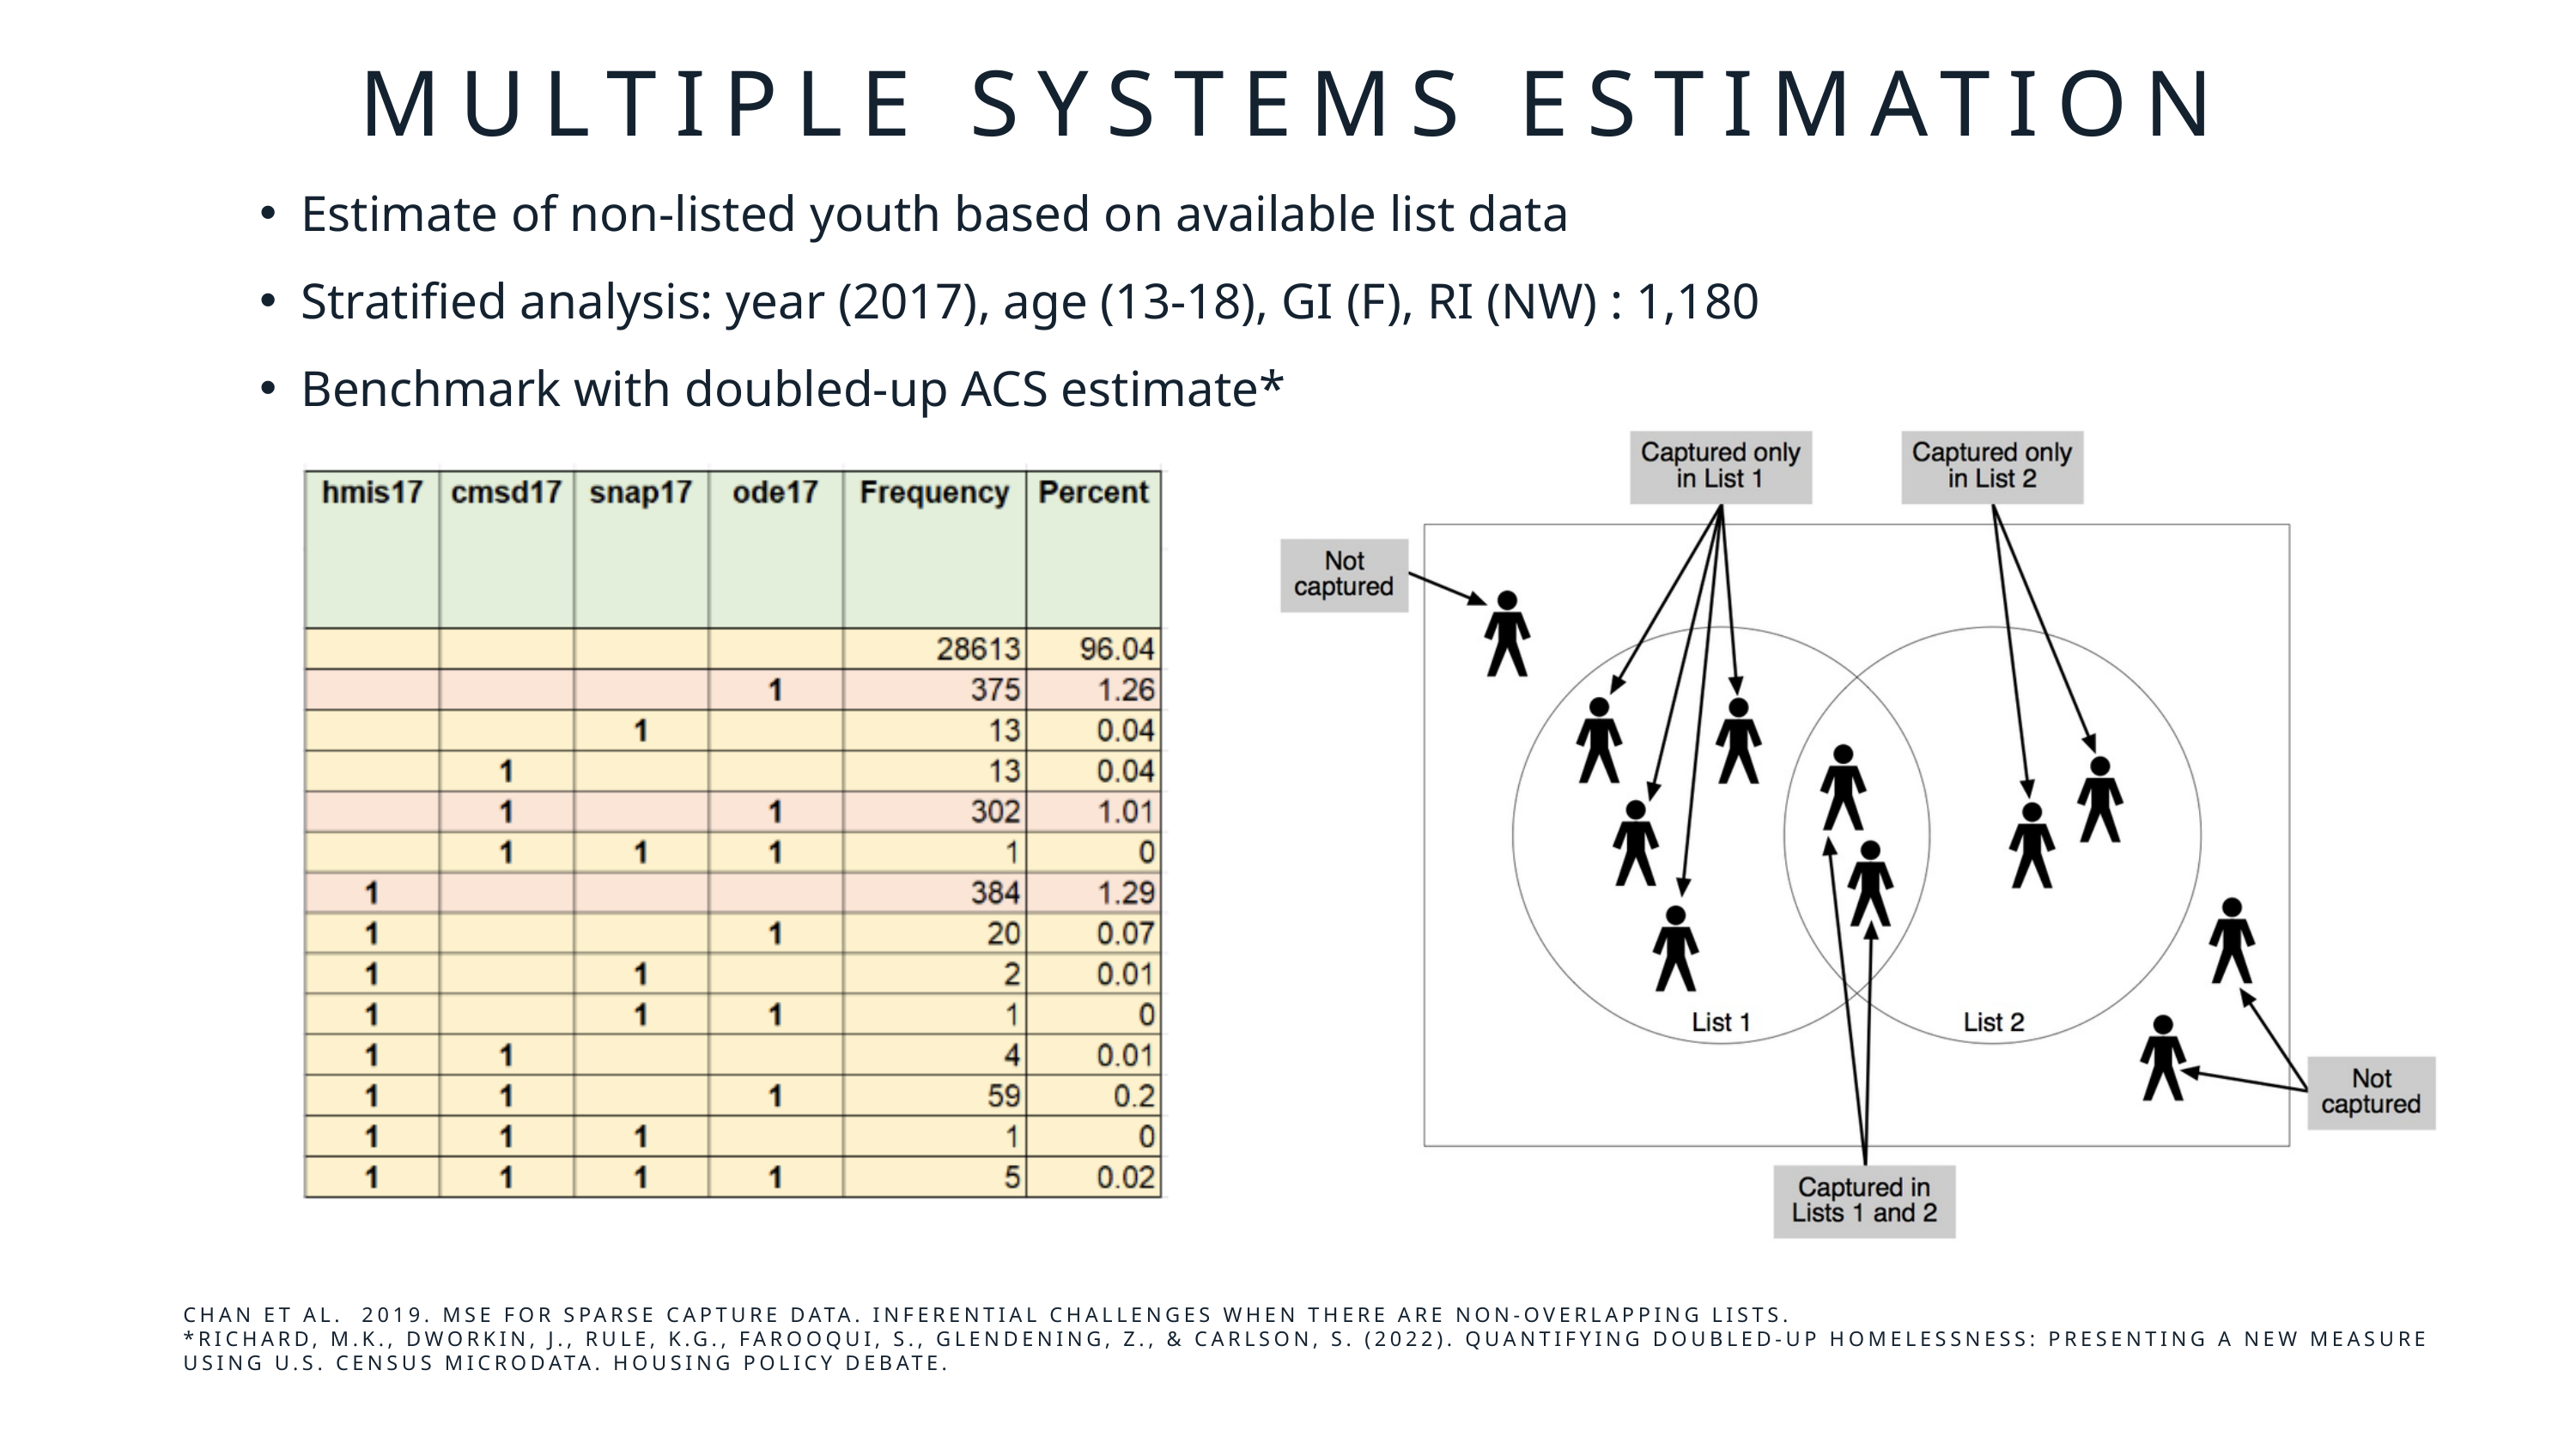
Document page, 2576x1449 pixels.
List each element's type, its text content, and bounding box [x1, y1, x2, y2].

text_box [302, 463, 1169, 1207]
text_box Estimate of non-listed youth based on available list data Stratified analysis: year (2017), age (13-18), GI (F), RI (NW) : 1,180 Benchmark with doubled-up ACS estimate* [218, 154, 2358, 504]
text_box MULTIPLE SYSTEMS ESTIMATION [326, 0, 2249, 155]
text_box [1252, 388, 2477, 1281]
text_box CHAN ET AL. 2019. MSE FOR SPARSE CAPTURE DATA. INFERENTIAL CHALLENGES WHEN THERE ARE NON-OVERLAPPING LISTS. *RICHARD, M.K., DWORKIN, J., RULE, K.G., FAROOQUI, S., GLENDENING, Z., & CARLSON, S. (2022). QUANTIFYING DOUBLED-UP HOMELESSNESS: PRESENTING A NEW MEASURE USING U.S. CENSUS MICRODATA. HOUSING POLICY DEBATE. [183, 1302, 2477, 1399]
